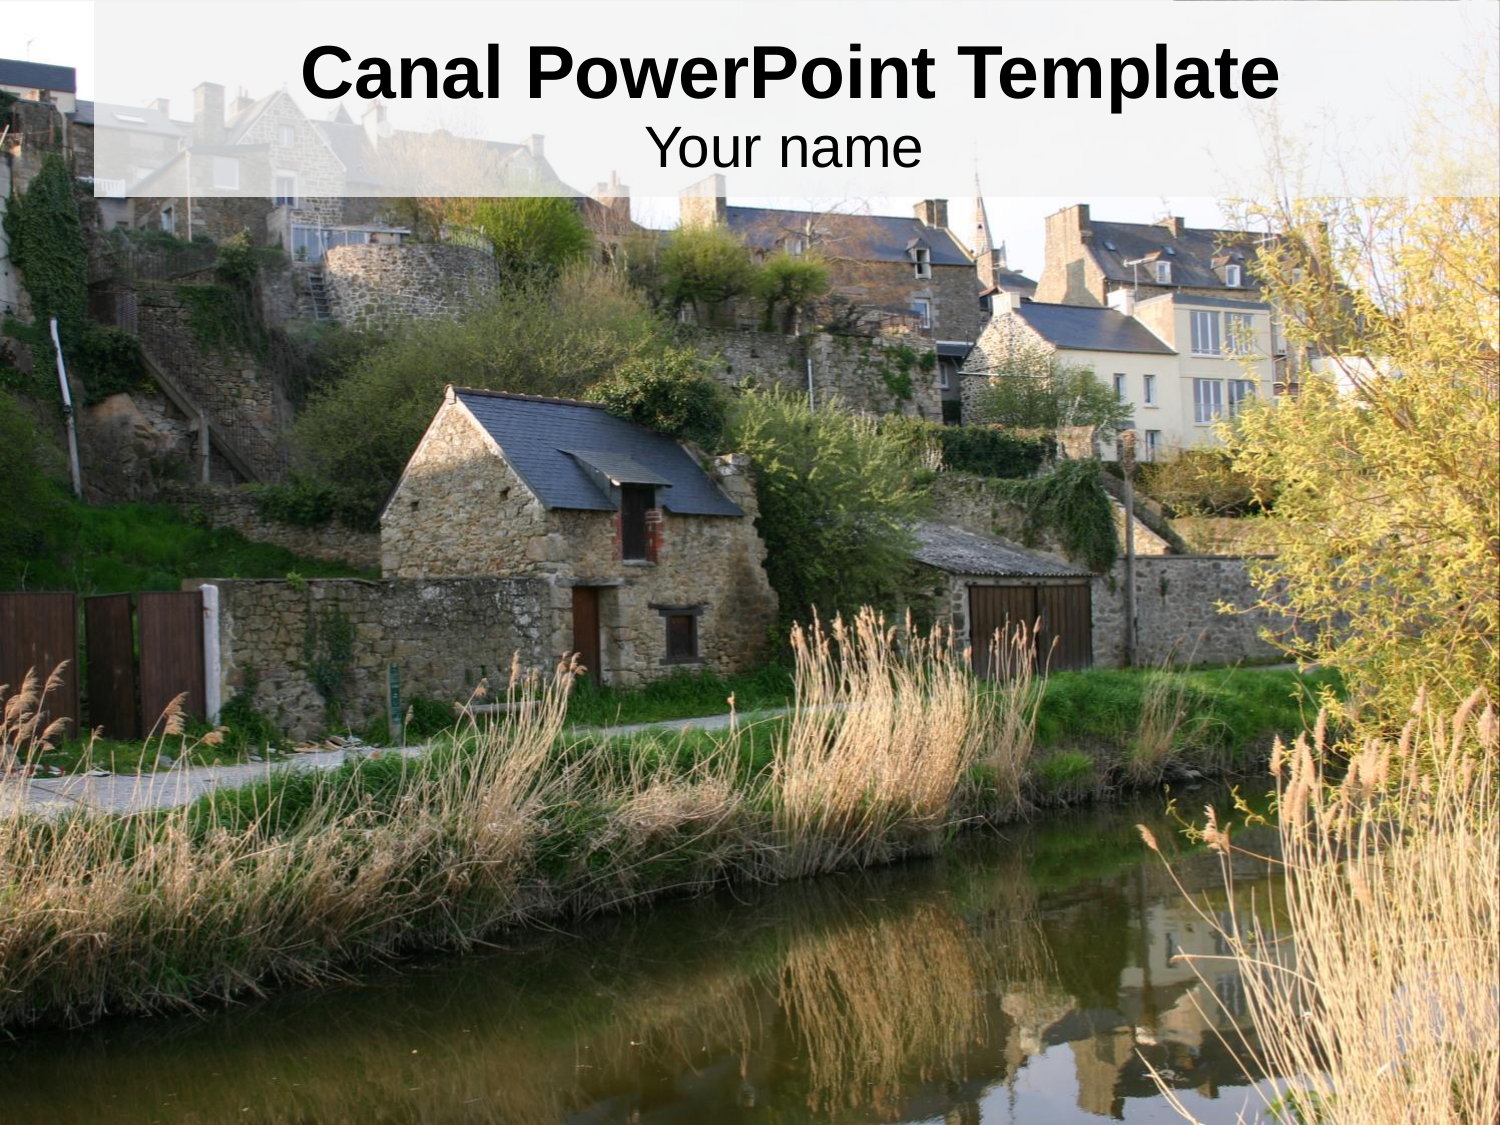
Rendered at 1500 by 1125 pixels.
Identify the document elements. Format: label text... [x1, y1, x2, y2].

title Canal PowerPoint Template [153, 9, 1429, 128]
picture [0, 1, 1500, 1125]
subtitle Your name [259, 101, 1310, 181]
